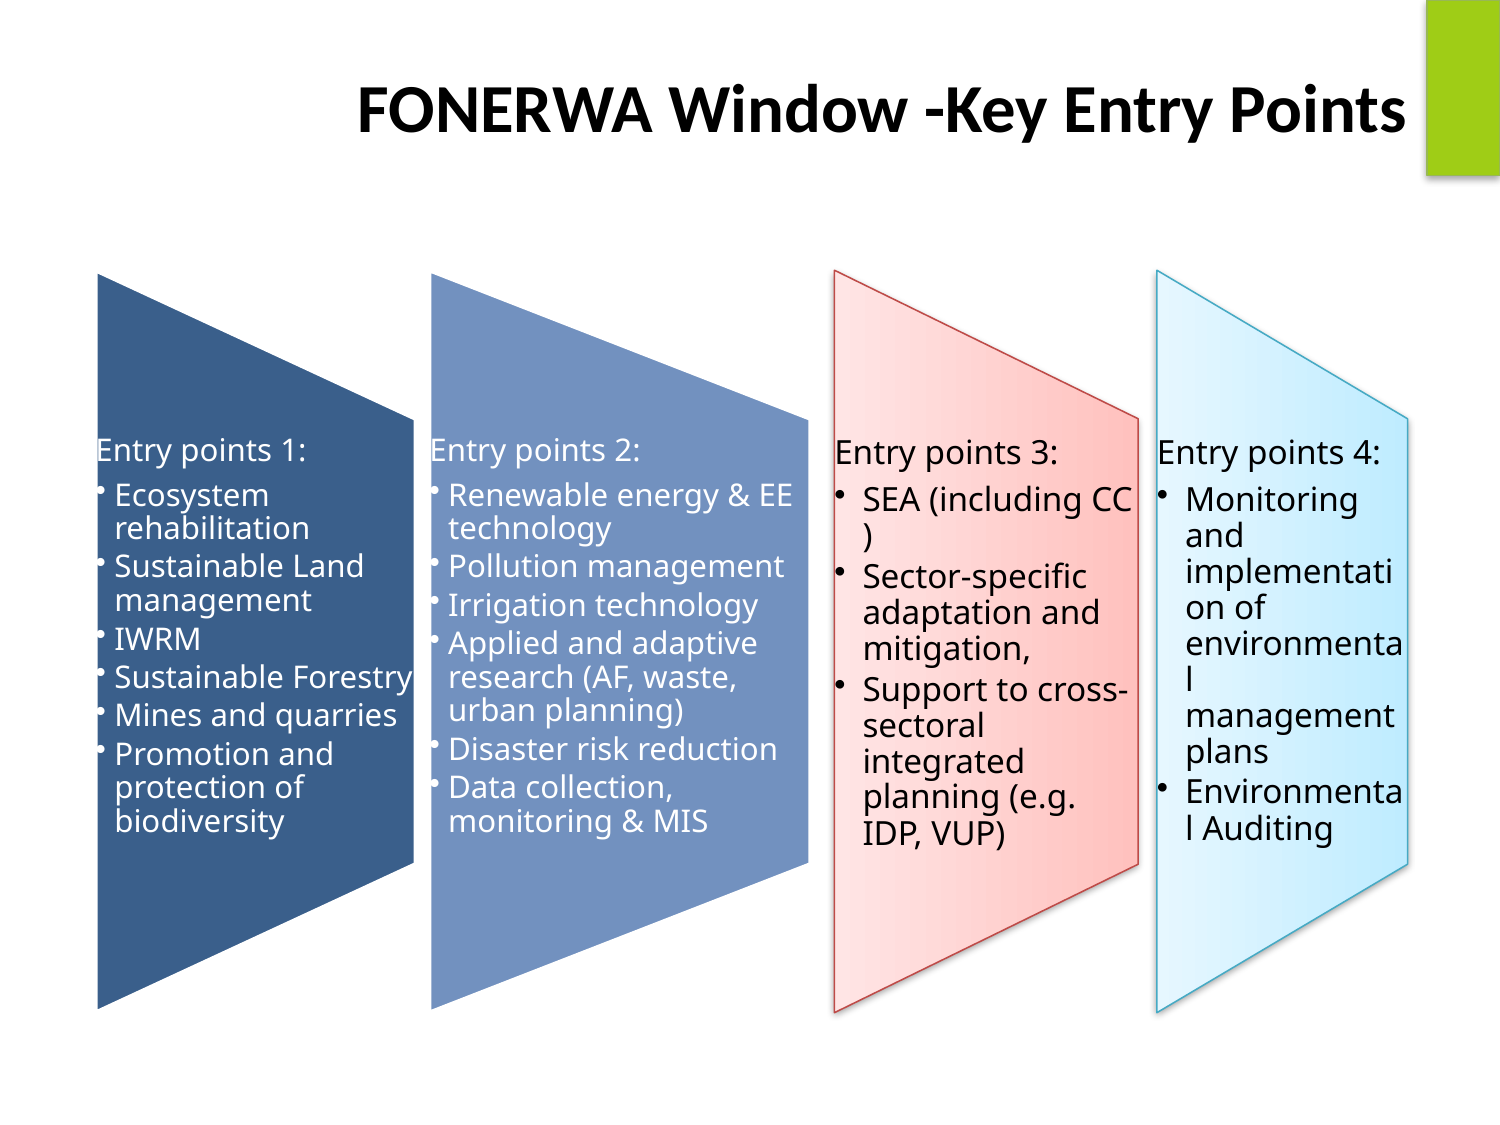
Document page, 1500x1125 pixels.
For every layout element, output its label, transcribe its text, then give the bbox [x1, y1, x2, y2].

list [94, 269, 1409, 1013]
text_box FONERWA Window -Key Entry Points [342, 72, 1446, 236]
text_box [1426, 0, 1500, 176]
